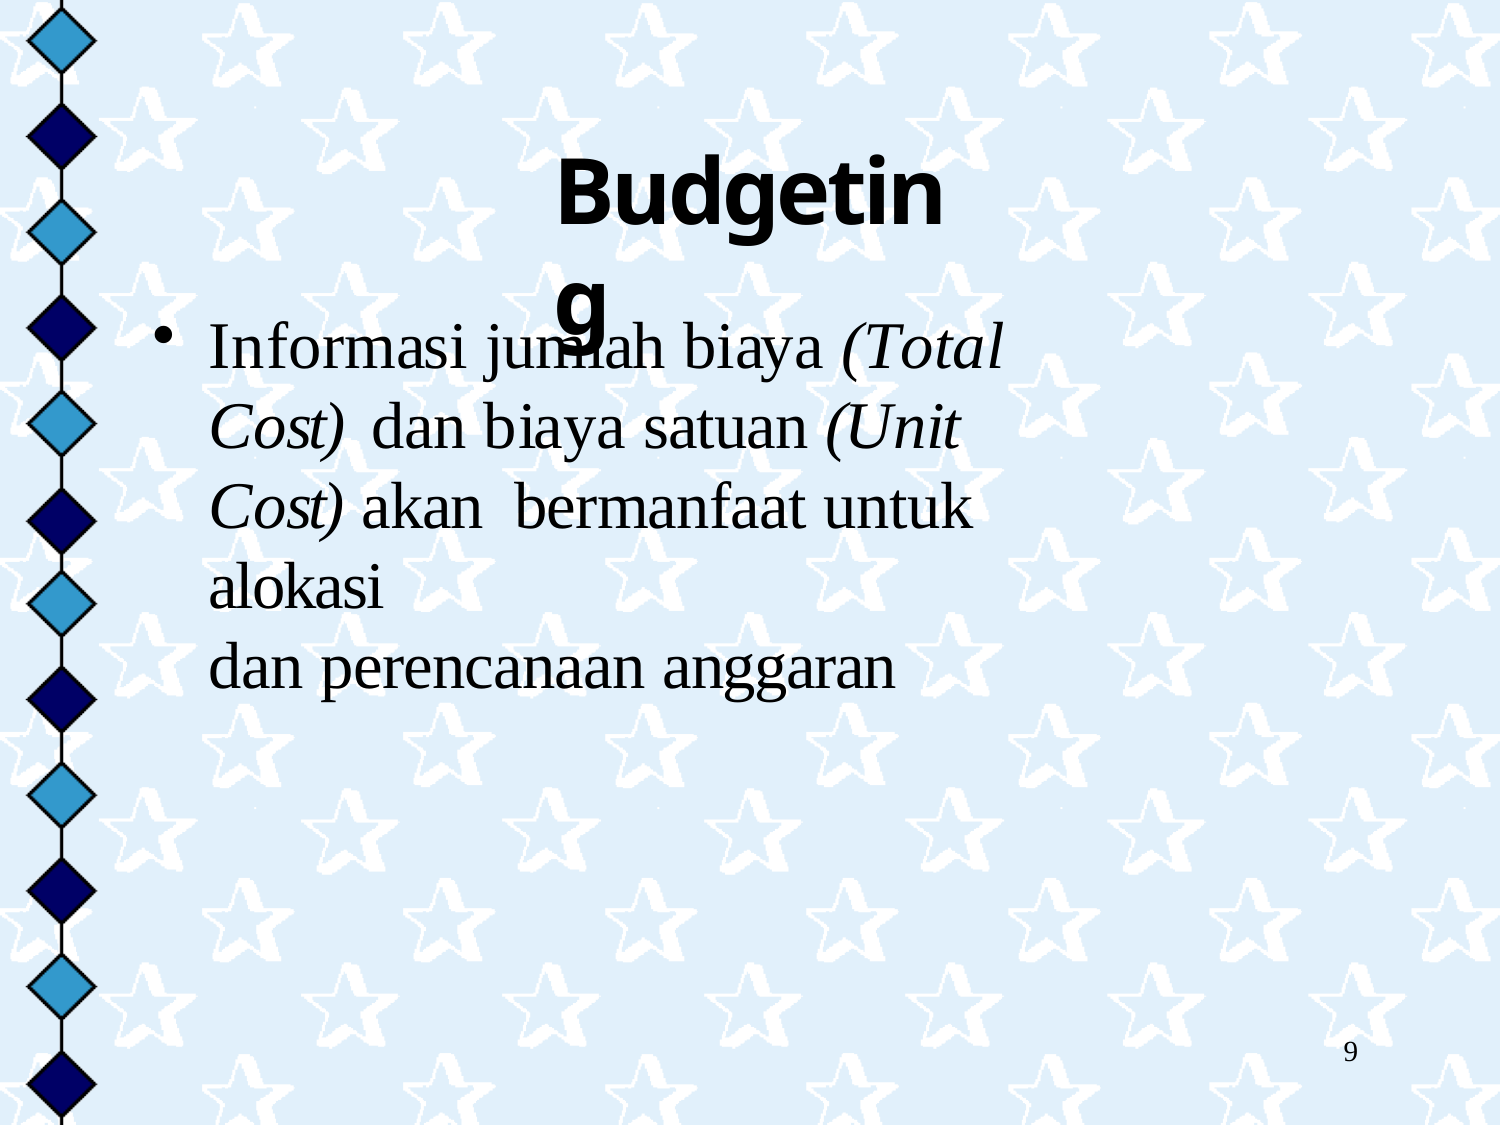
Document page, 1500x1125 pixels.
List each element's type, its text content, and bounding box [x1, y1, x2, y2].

picture [0, 0, 1500, 1125]
title Budgeting [551, 130, 949, 300]
slide_number 9 [1337, 1033, 1380, 1125]
text_box Informasi jumlah biaya (Total Cost) dan biaya satuan (Unit Cost) akan bermanfaat untuk alokasi dan perencanaan anggaran [150, 300, 1098, 702]
